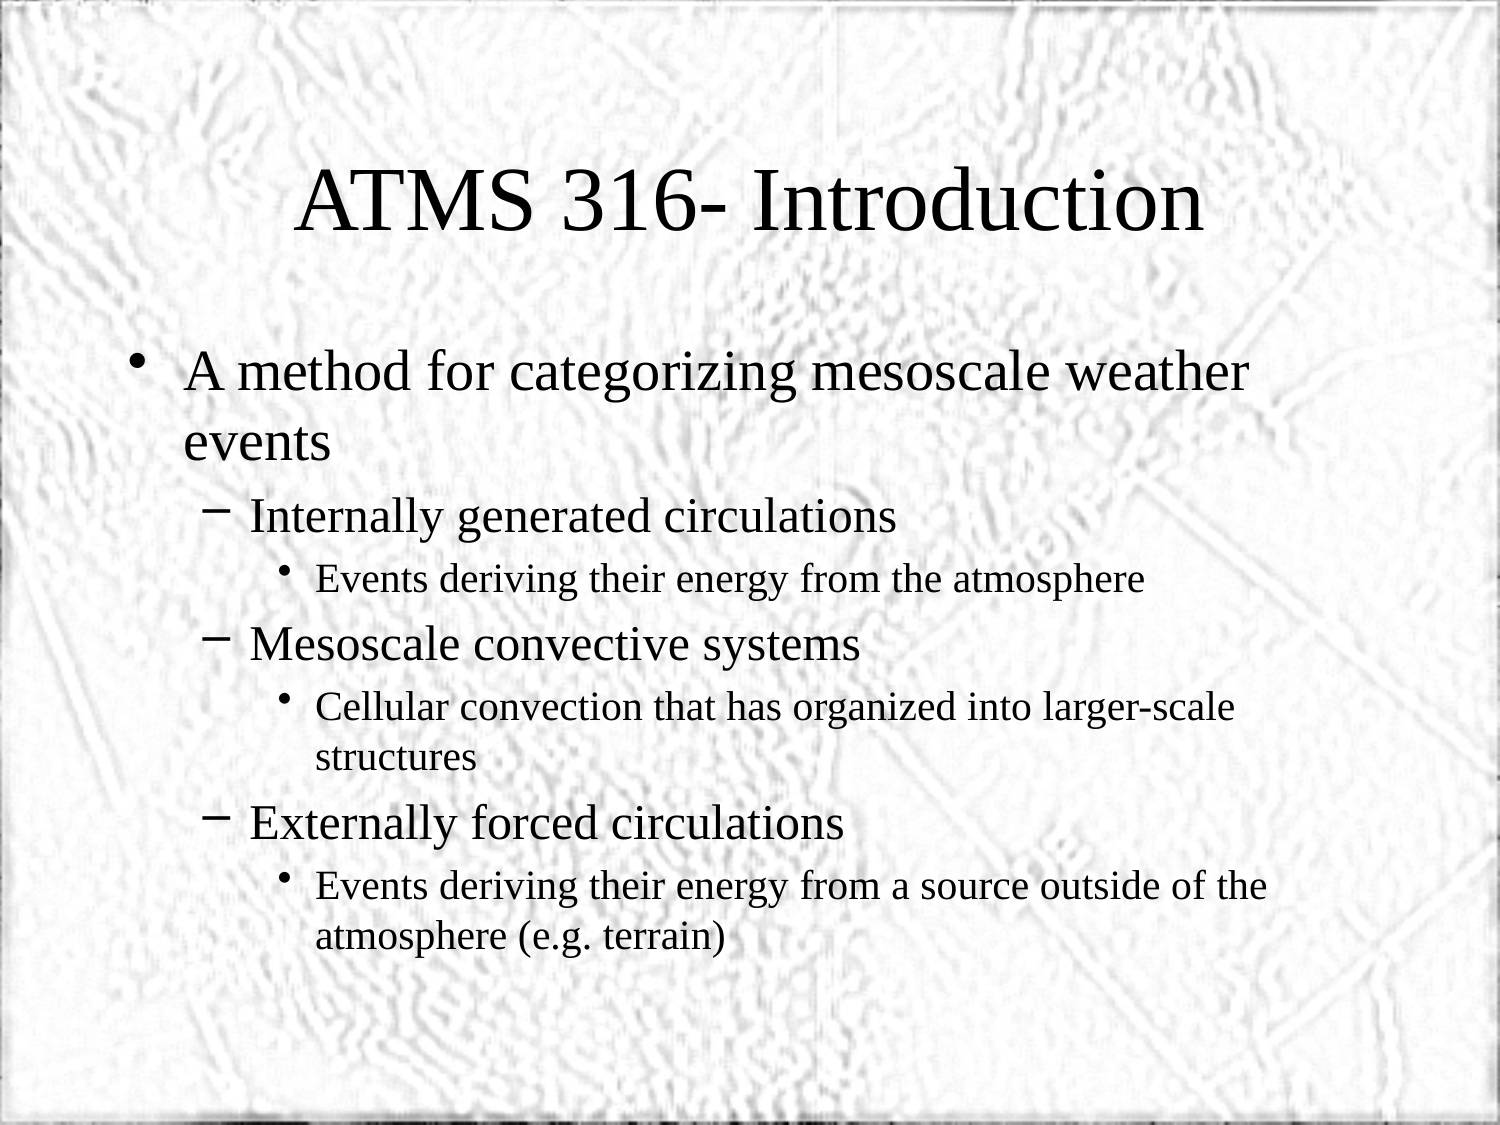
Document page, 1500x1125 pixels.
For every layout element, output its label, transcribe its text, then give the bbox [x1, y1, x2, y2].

list A method for categorizing mesoscale weather events Internally generated circulations Events deriving their energy from the atmosphere Mesoscale convective systems Cellular convection that has organized into larger-scale structures Externally forced circulations Events deriving their energy from a source outside of the atmosphere (e.g. terrain) [112, 324, 1413, 1088]
title ATMS 316- Introduction [112, 99, 1388, 288]
picture [0, 0, 1500, 1125]
